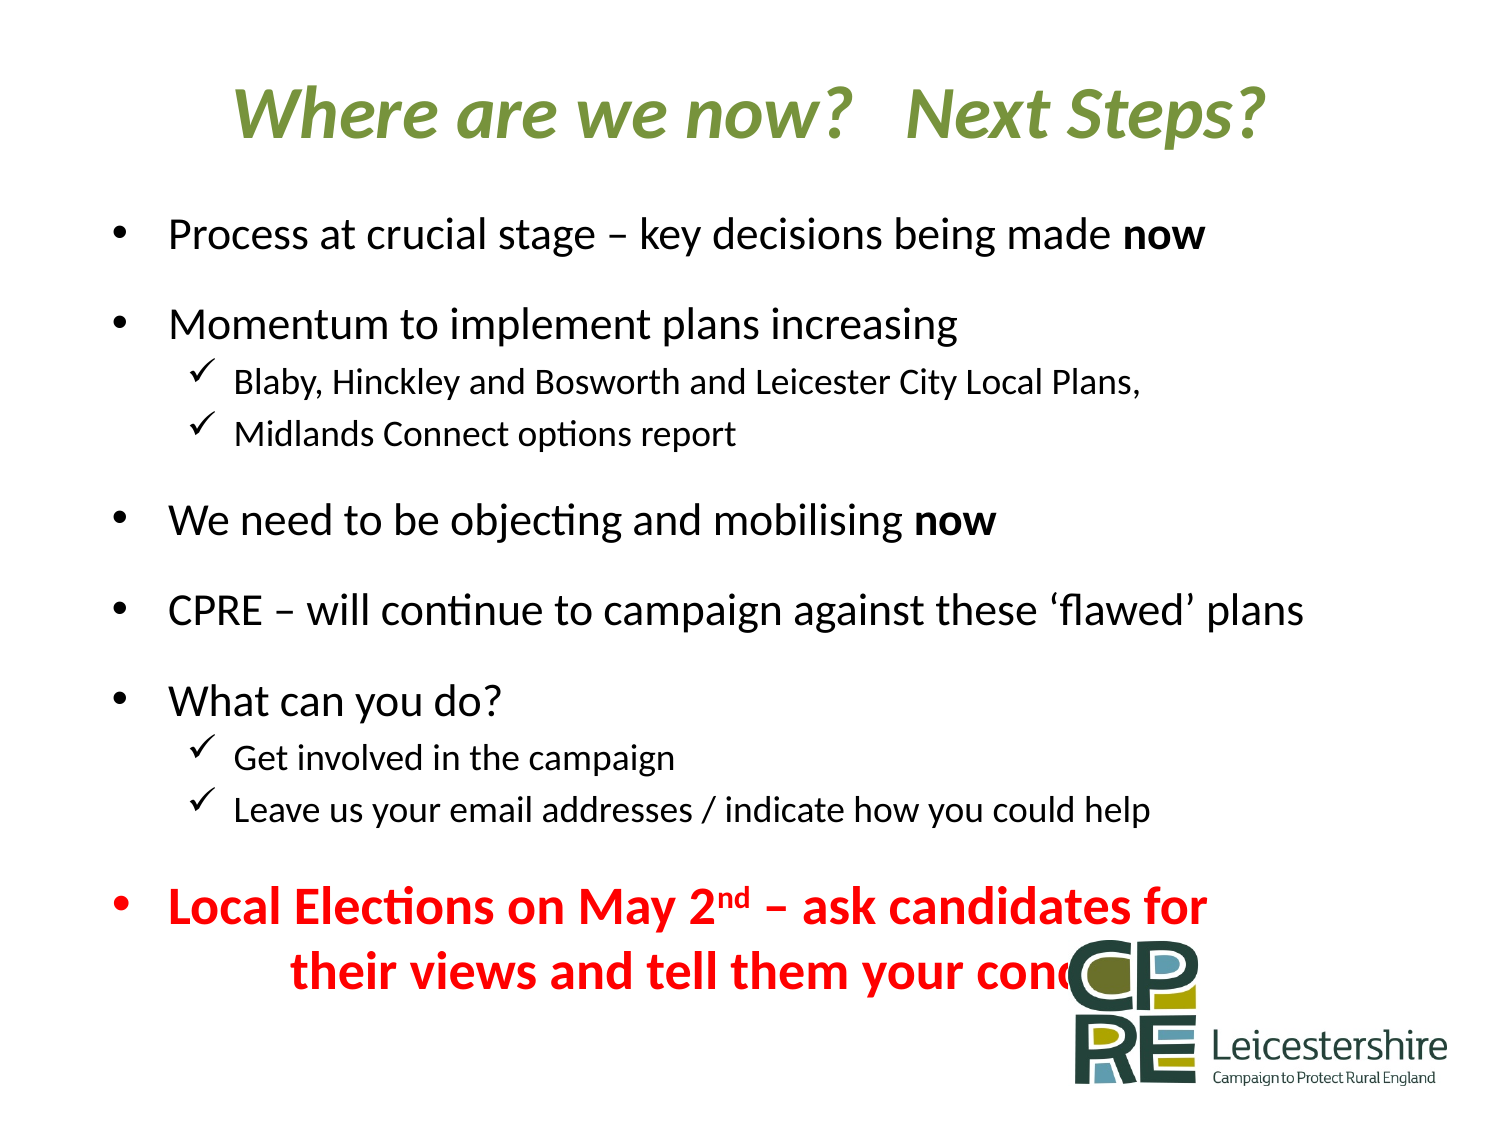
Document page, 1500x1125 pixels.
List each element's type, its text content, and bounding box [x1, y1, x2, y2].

picture [1068, 940, 1448, 1086]
list Process at crucial stage – key decisions being made now Momentum to implement plans increasing Blaby, Hinckley and Bosworth and Leicester City Local Plans, Midlands Connect options report We need to be objecting and mobilising now CPRE – will continue to campaign against these ‘flawed’ plans What can you do? Get involved in the campaign Leave us your email addresses / indicate how you could help Local Elections on May 2nd – ask candidates for their views and tell them your concerns [96, 196, 1447, 1012]
title Where are we now? Next Steps? [75, 45, 1425, 173]
